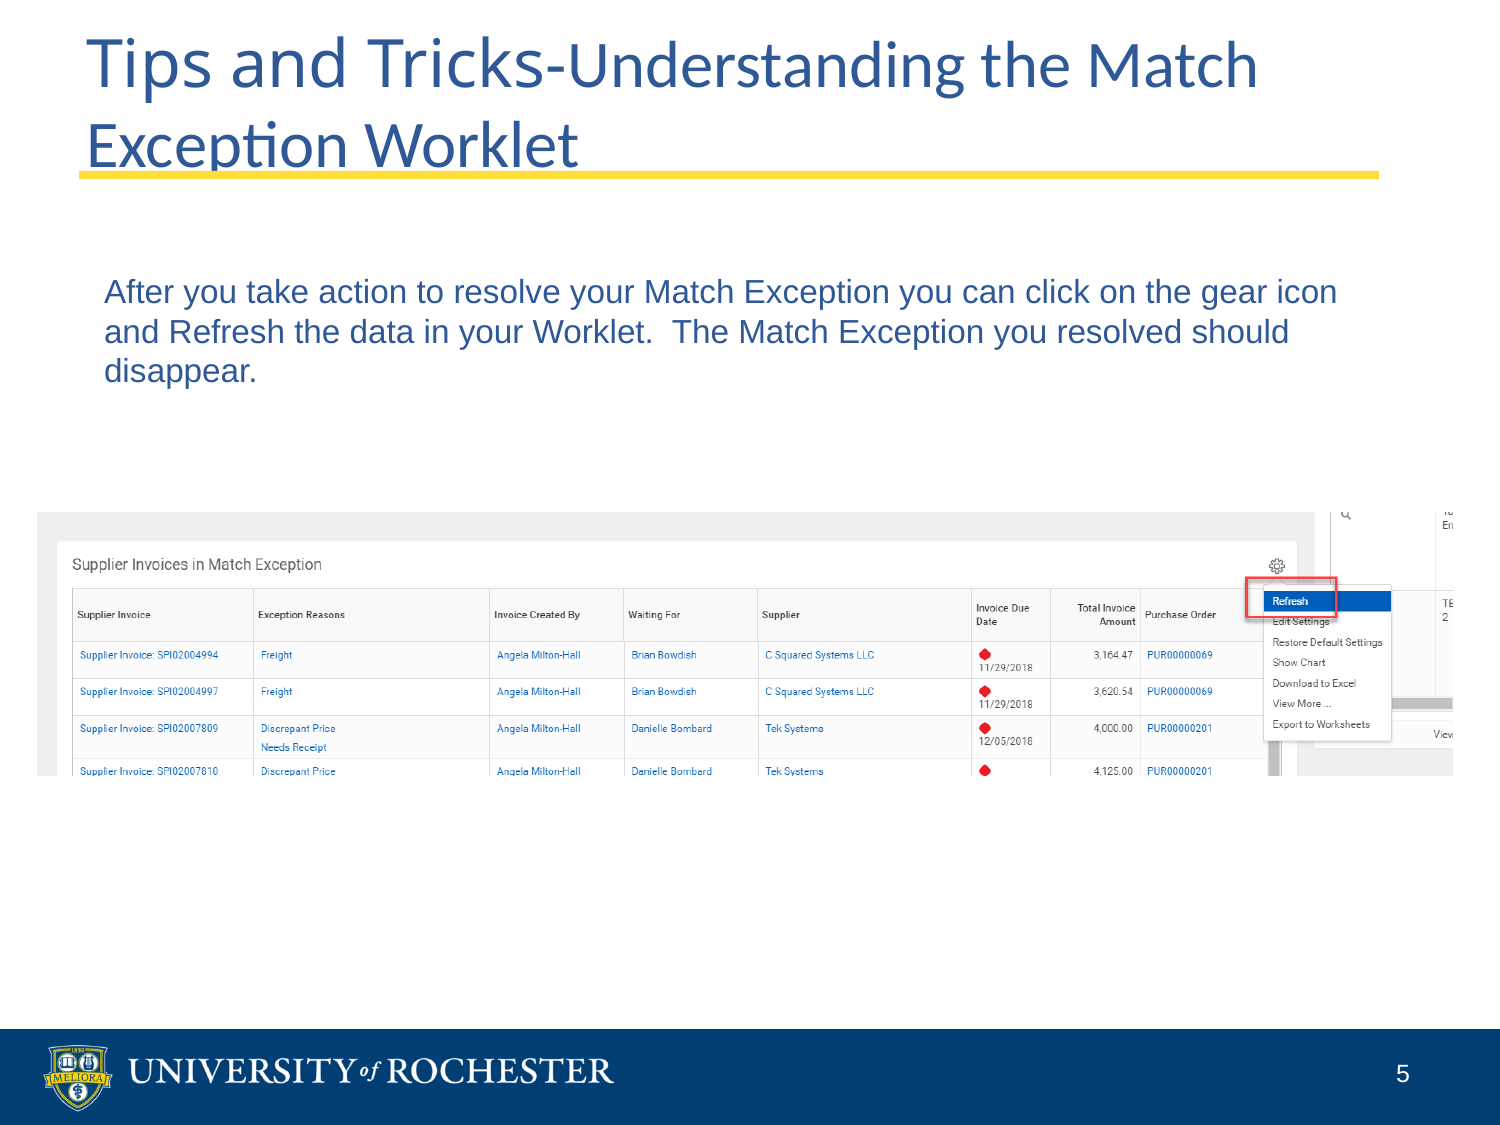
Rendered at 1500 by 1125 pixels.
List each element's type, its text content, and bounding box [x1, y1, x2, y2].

text_box After you take action to resolve your Match Exception you can click on the gear icon and Refresh the data in your Worklet. The Match Exception you resolved should disappear. [89, 262, 1369, 397]
picture [0, 1029, 1500, 1125]
picture [37, 512, 1453, 776]
title Tips and Tricks-Understanding the Match Exception Worklet [71, 0, 1375, 202]
